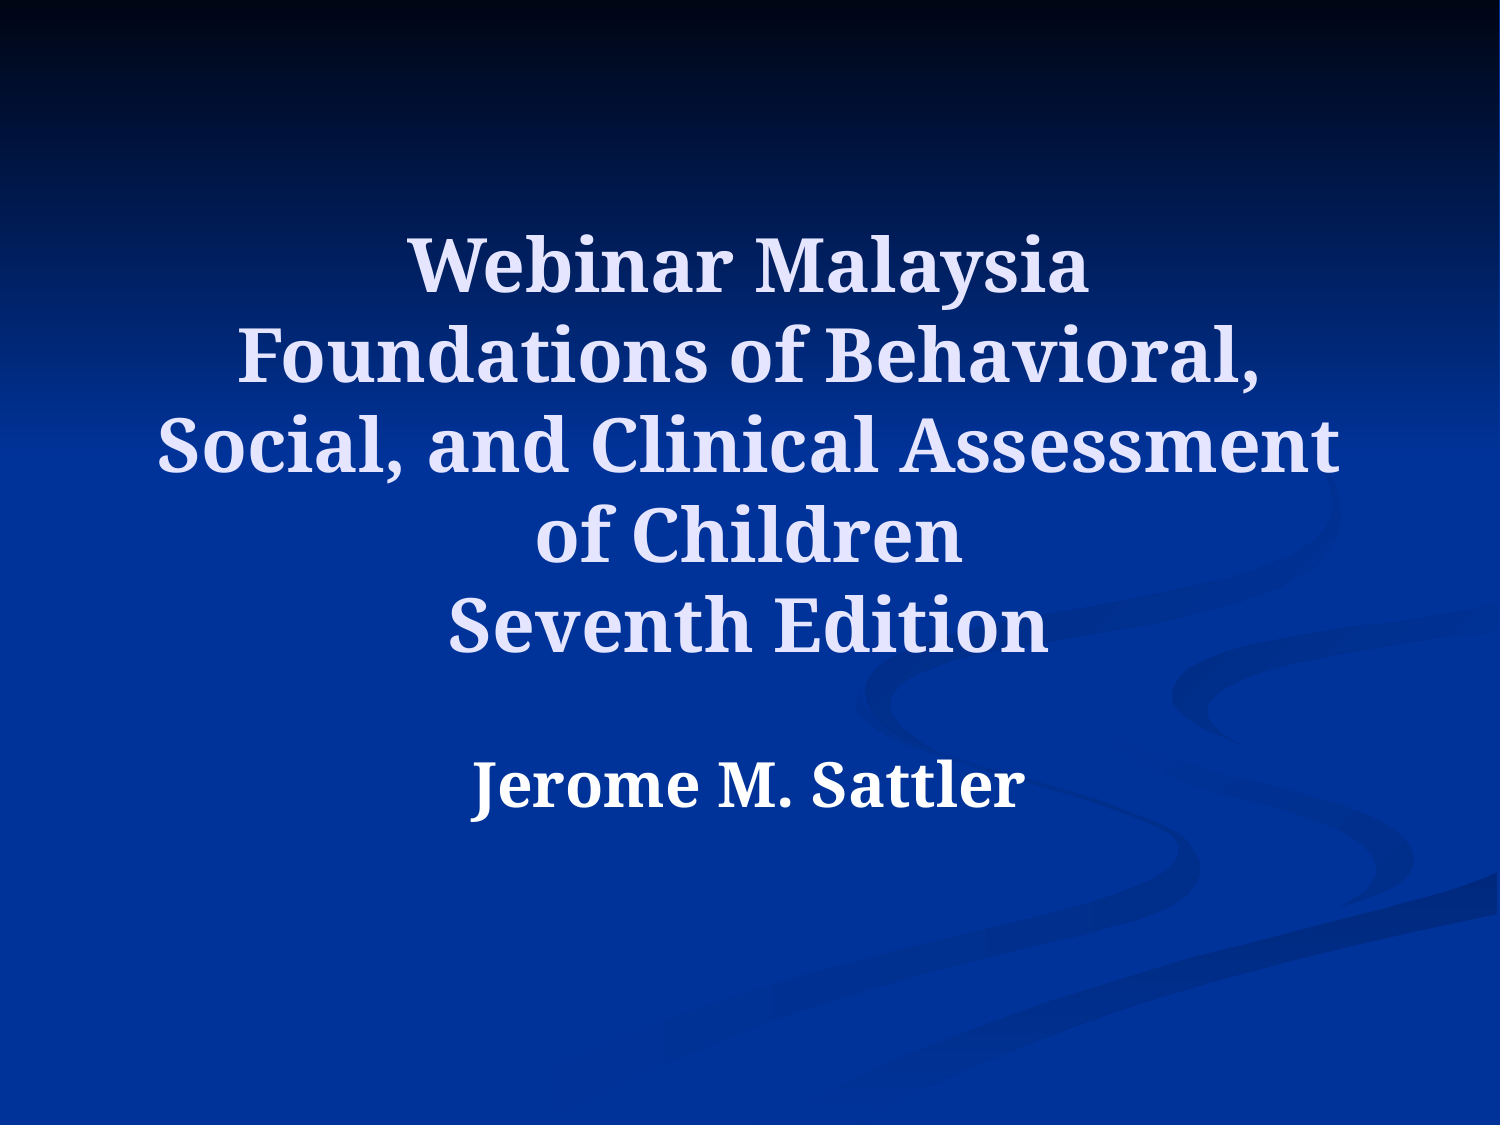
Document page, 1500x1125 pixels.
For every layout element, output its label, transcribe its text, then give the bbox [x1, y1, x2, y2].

title Webinar Malaysia Foundations of Behavioral, Social, and Clinical Assessment of Children Seventh Edition [112, 284, 1388, 600]
subtitle Jerome M. Sattler [137, 737, 1363, 1050]
